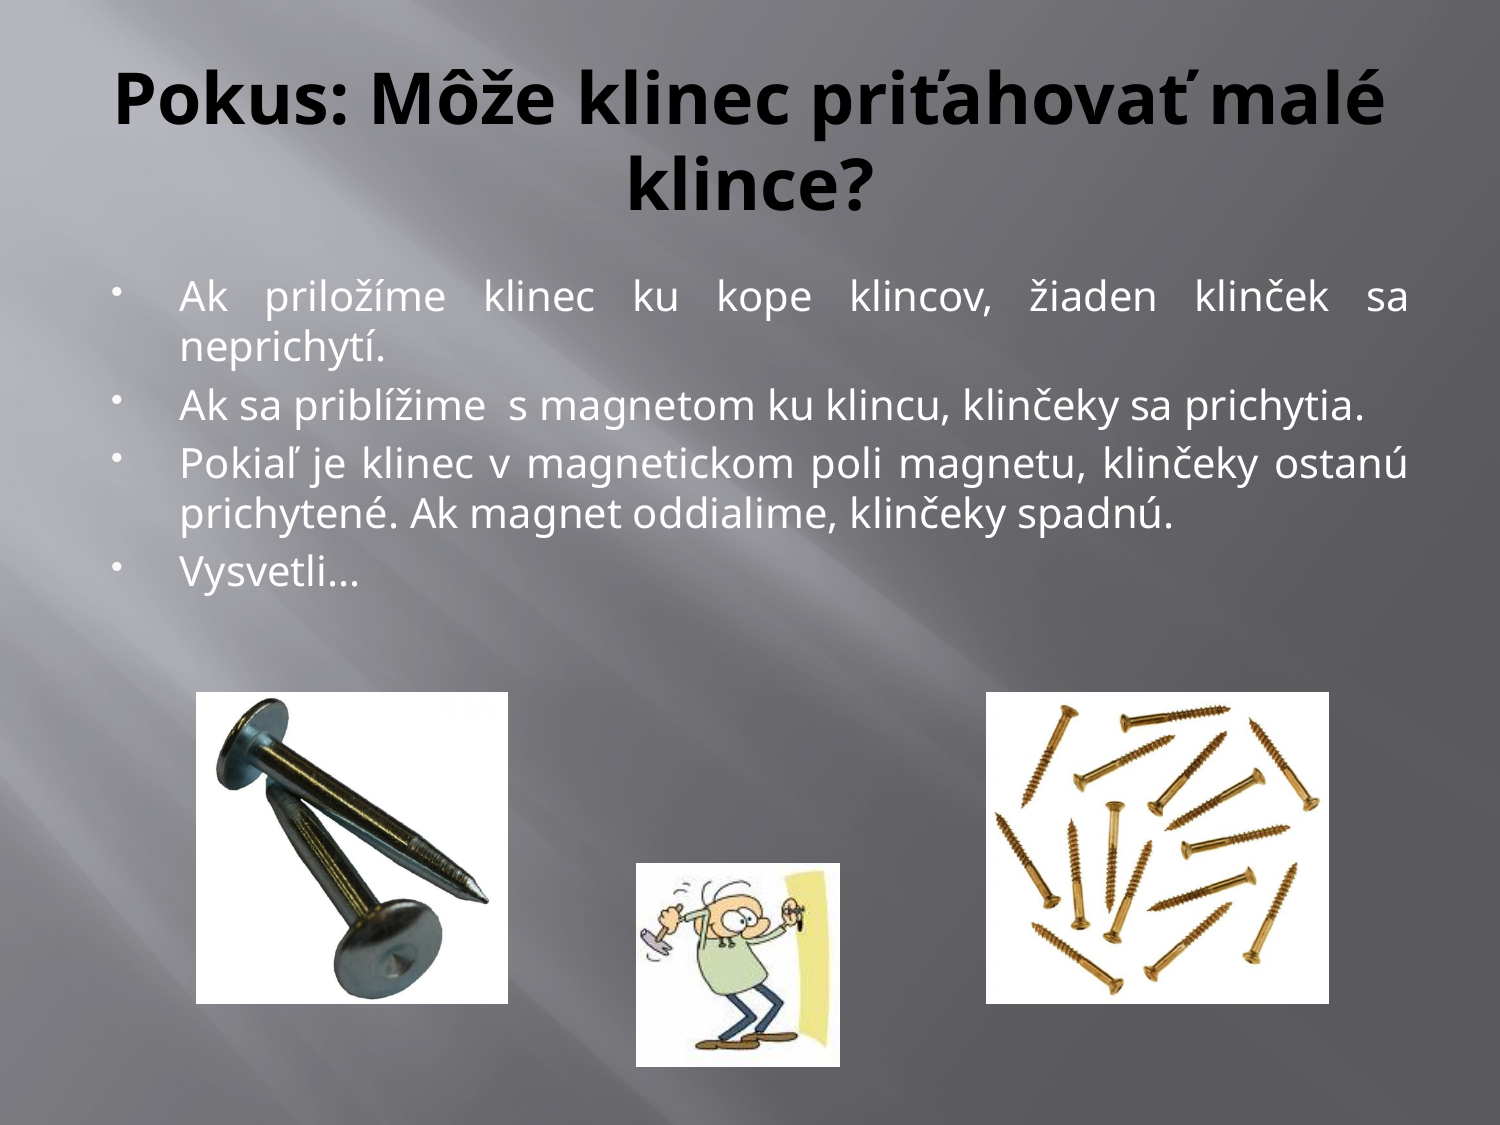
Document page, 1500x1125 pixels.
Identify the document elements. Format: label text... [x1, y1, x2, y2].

list Ak priložíme klinec ku kope klincov, žiaden klinček sa neprichytí. Ak sa priblížime s magnetom ku klincu, klinčeky sa prichytia. Pokiaľ je klinec v magnetickom poli magnetu, klinčeky ostanú prichytené. Ak magnet oddialime, klinčeky spadnú. Vysvetli... [75, 262, 1425, 587]
picture [196, 692, 508, 1005]
picture [985, 692, 1330, 1005]
title Pokus: Môže klinec priťahovať malé klince? [75, 45, 1425, 233]
picture [635, 863, 840, 1067]
